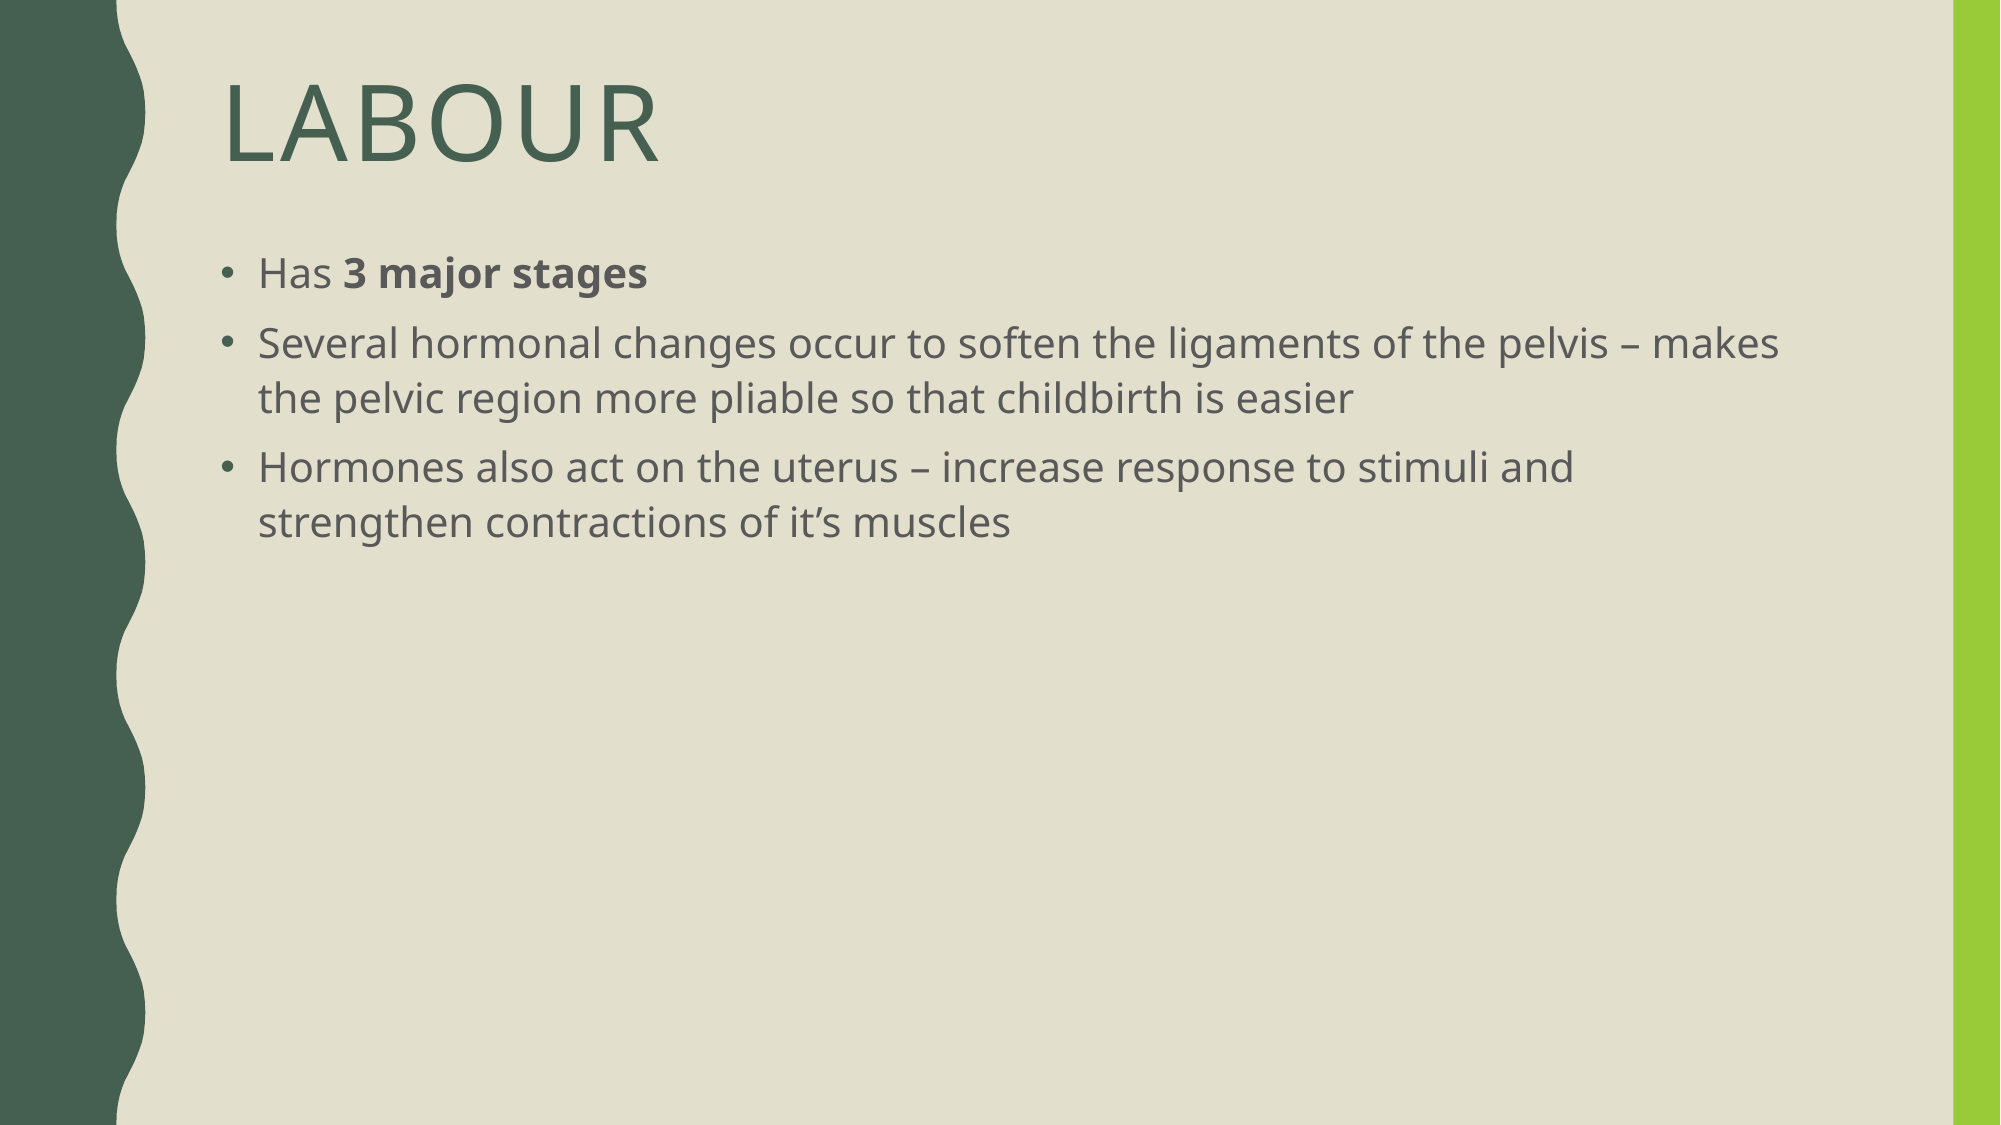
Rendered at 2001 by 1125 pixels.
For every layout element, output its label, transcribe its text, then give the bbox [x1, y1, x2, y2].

list Has 3 major stages Several hormonal changes occur to soften the ligaments of the pelvis – makes the pelvic region more pliable so that childbirth is easier Hormones also act on the uterus – increase response to stimuli and strengthen contractions of it’s muscles [205, 234, 1811, 923]
title Labour [205, 62, 1875, 308]
